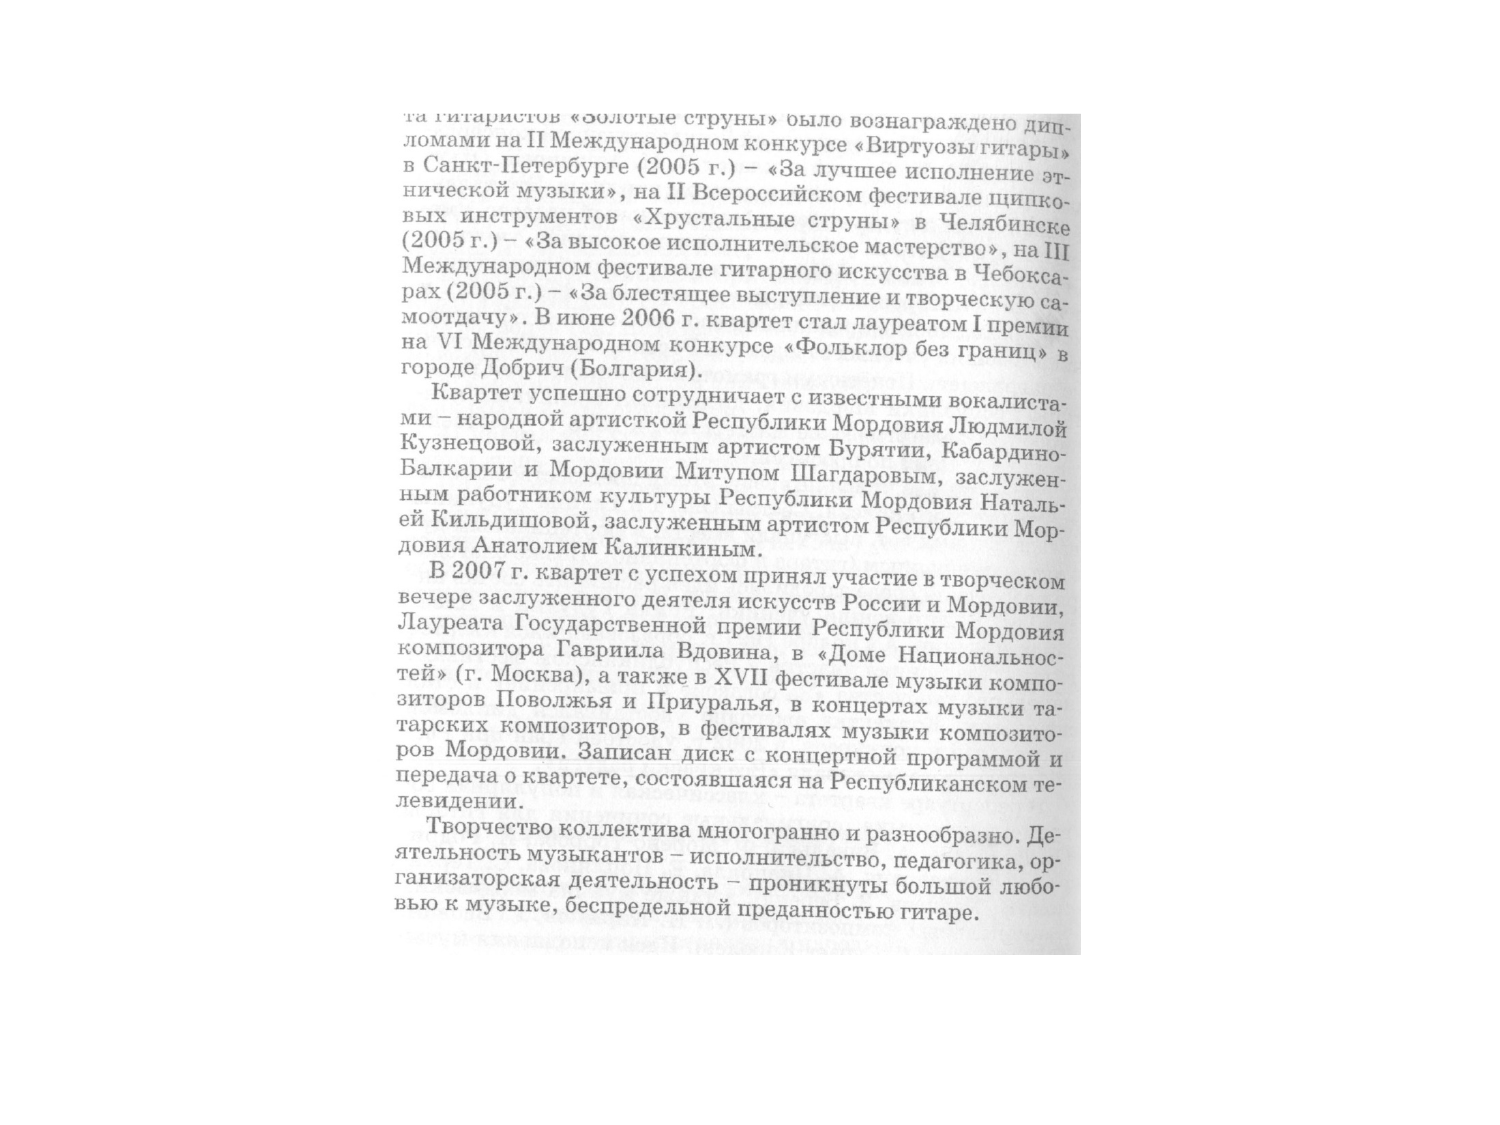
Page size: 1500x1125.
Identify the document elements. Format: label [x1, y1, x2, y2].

picture [370, 113, 1081, 955]
